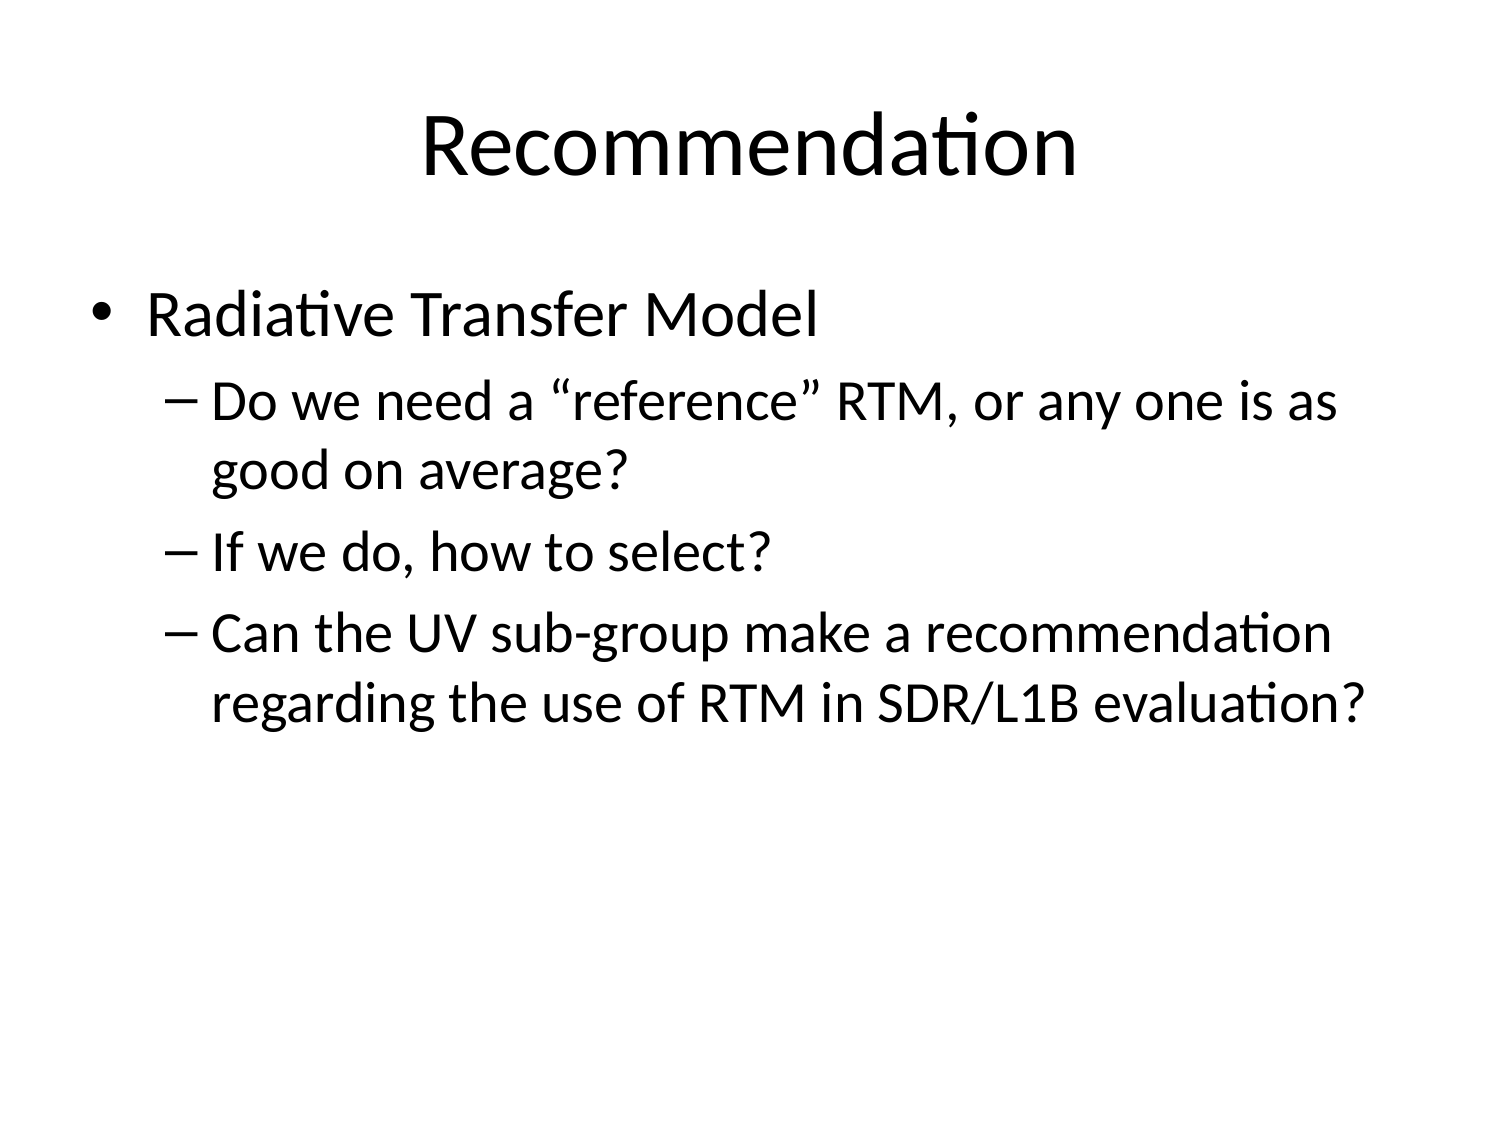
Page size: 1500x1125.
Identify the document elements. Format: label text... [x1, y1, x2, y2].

list Radiative Transfer Model Do we need a “reference” RTM, or any one is as good on average? If we do, how to select? Can the UV sub-group make a recommendation regarding the use of RTM in SDR/L1B evaluation? [75, 262, 1425, 1005]
title Recommendation [75, 45, 1425, 233]
